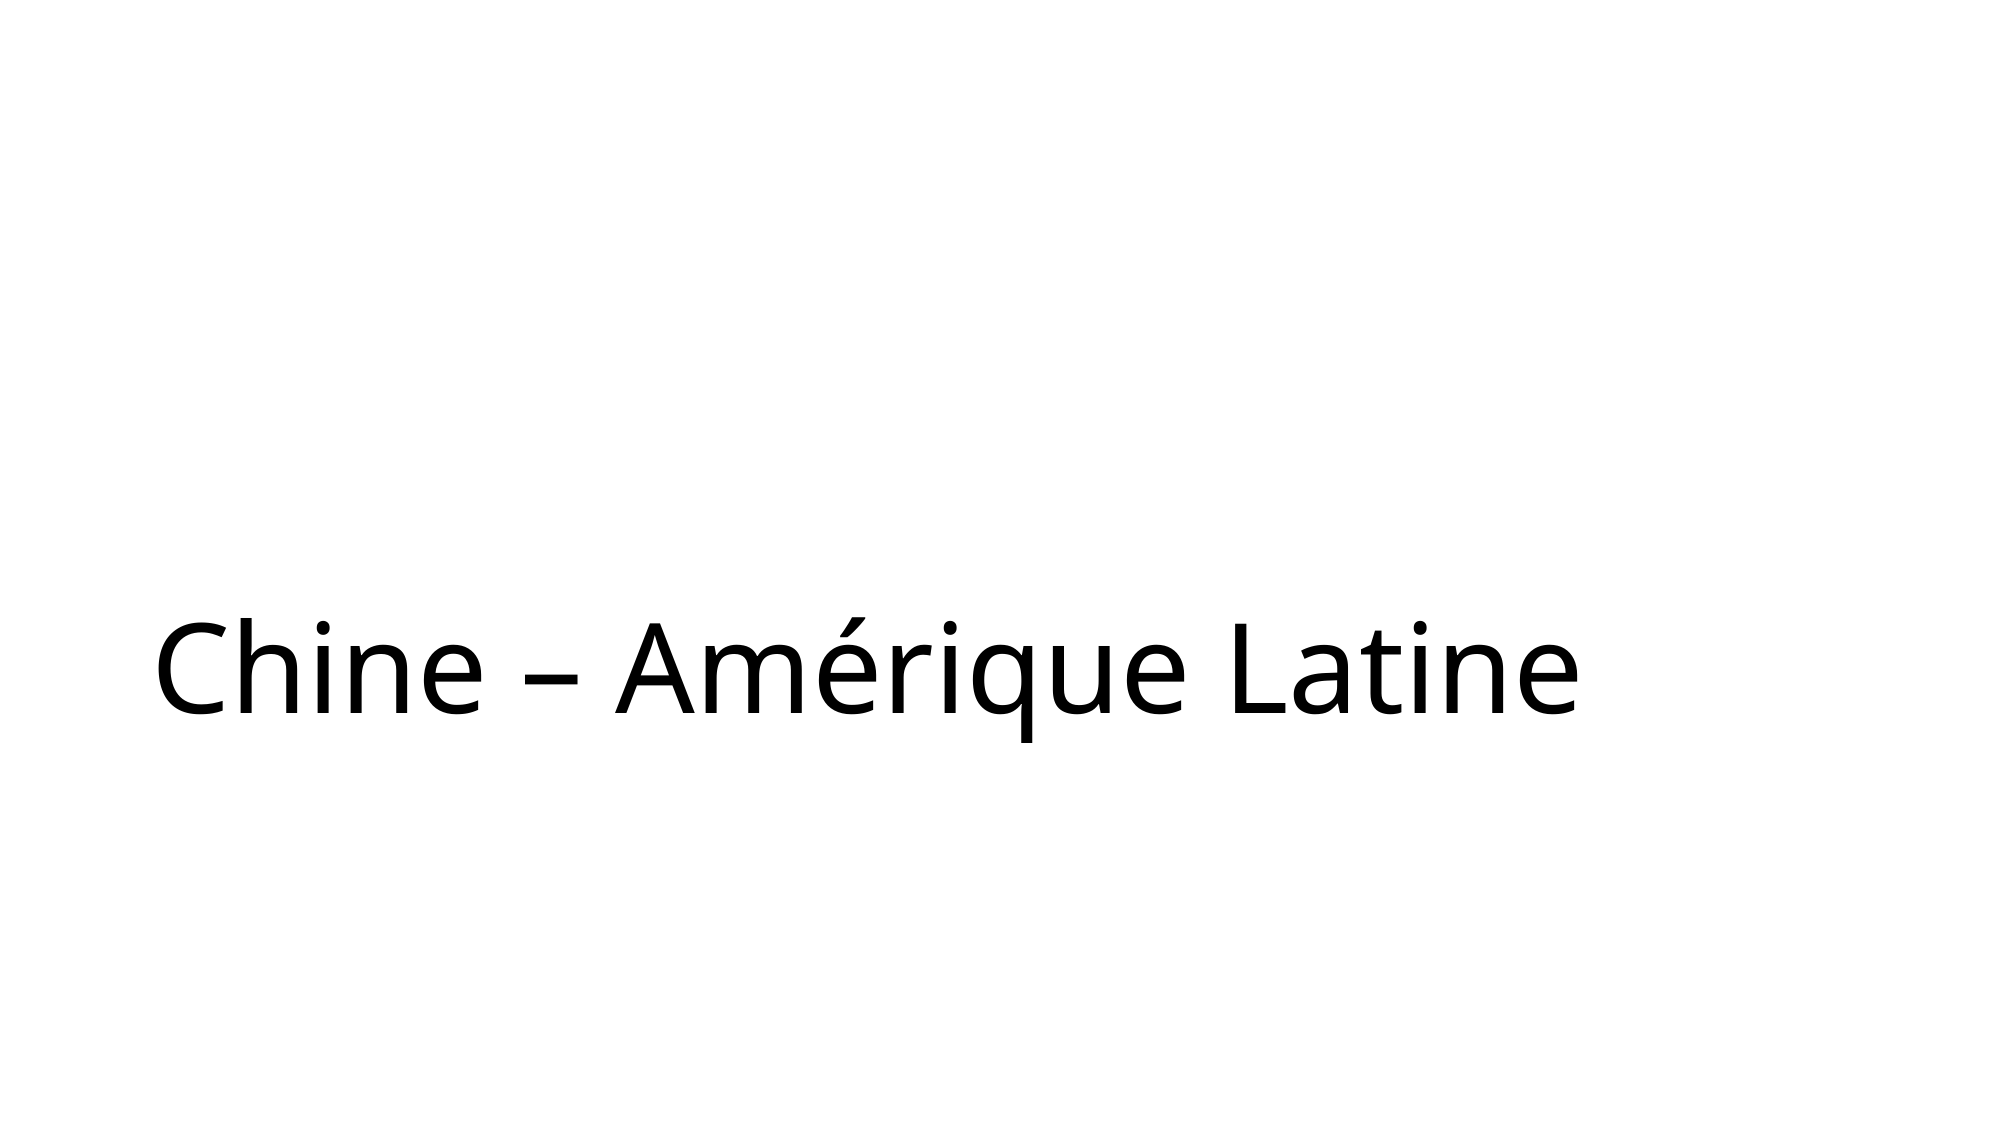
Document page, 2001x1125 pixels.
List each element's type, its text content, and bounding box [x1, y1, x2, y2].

title Chine – Amérique Latine [136, 280, 1862, 749]
